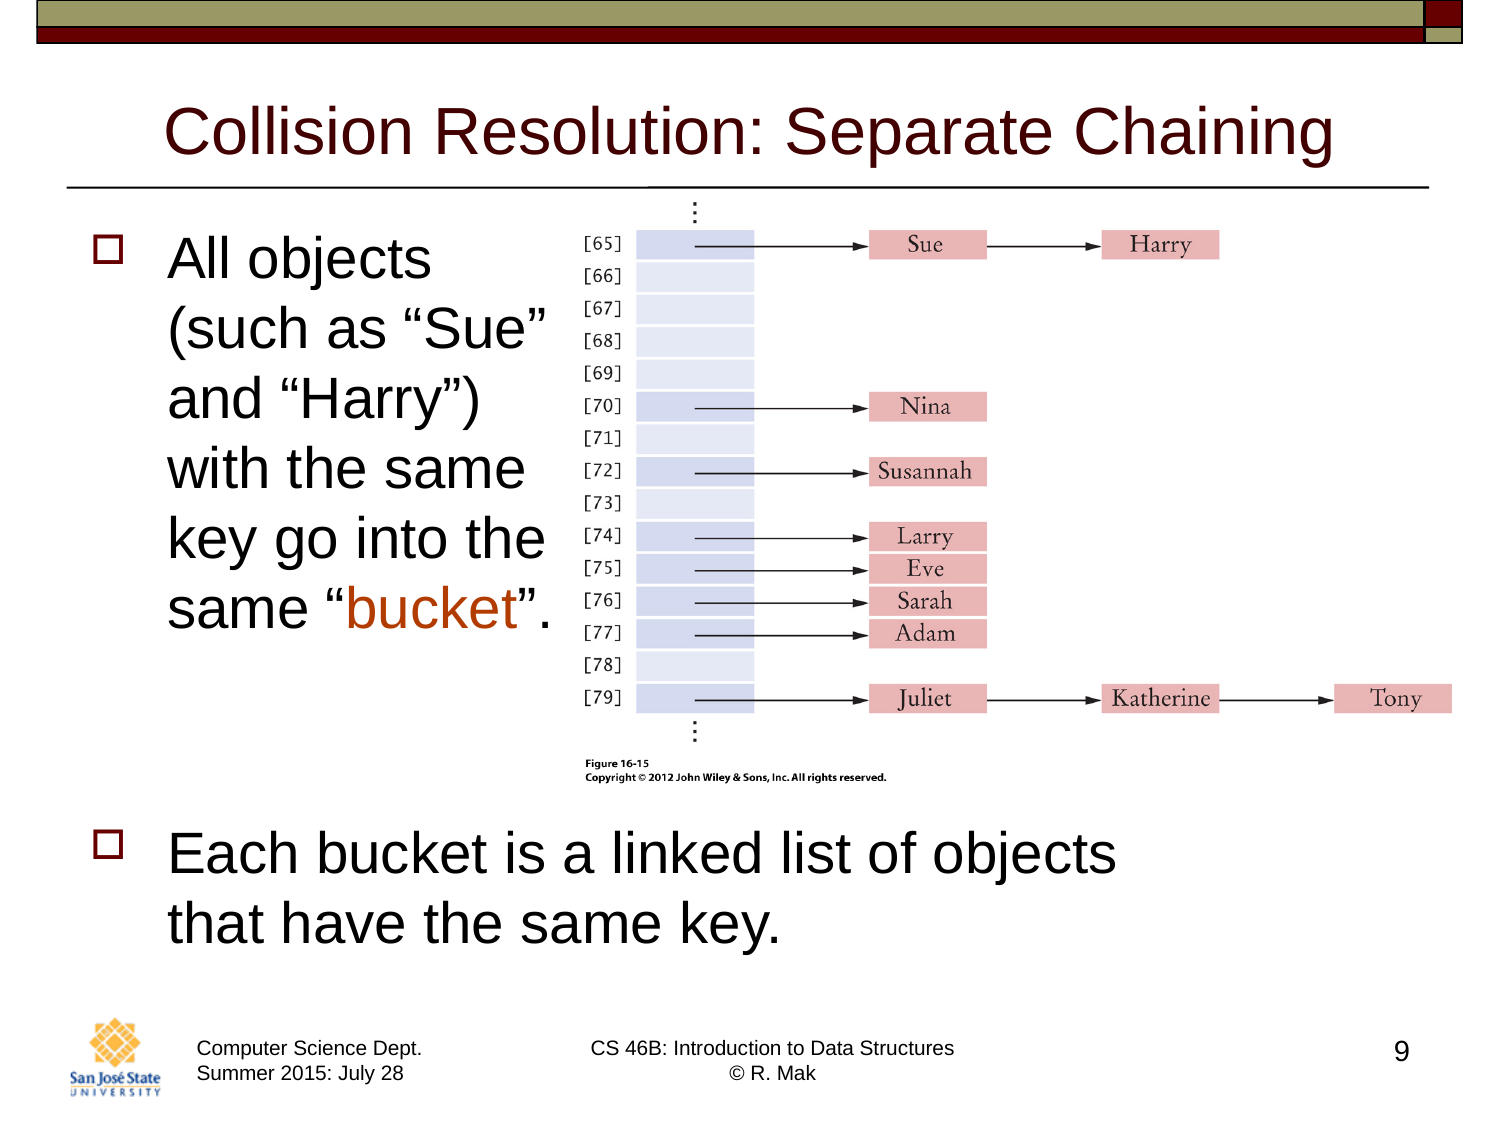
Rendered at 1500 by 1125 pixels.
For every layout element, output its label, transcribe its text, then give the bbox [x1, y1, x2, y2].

list All objects (such as “Sue” and “Harry”) with the same key go into the same “bucket”. Each bucket is a linked list of objects that have the same key. [75, 212, 1425, 1006]
slide_number 9 [1112, 1025, 1425, 1100]
picture [60, 1012, 166, 1112]
picture [584, 202, 1452, 784]
title Collision Resolution: Separate Chaining [75, 67, 1425, 175]
